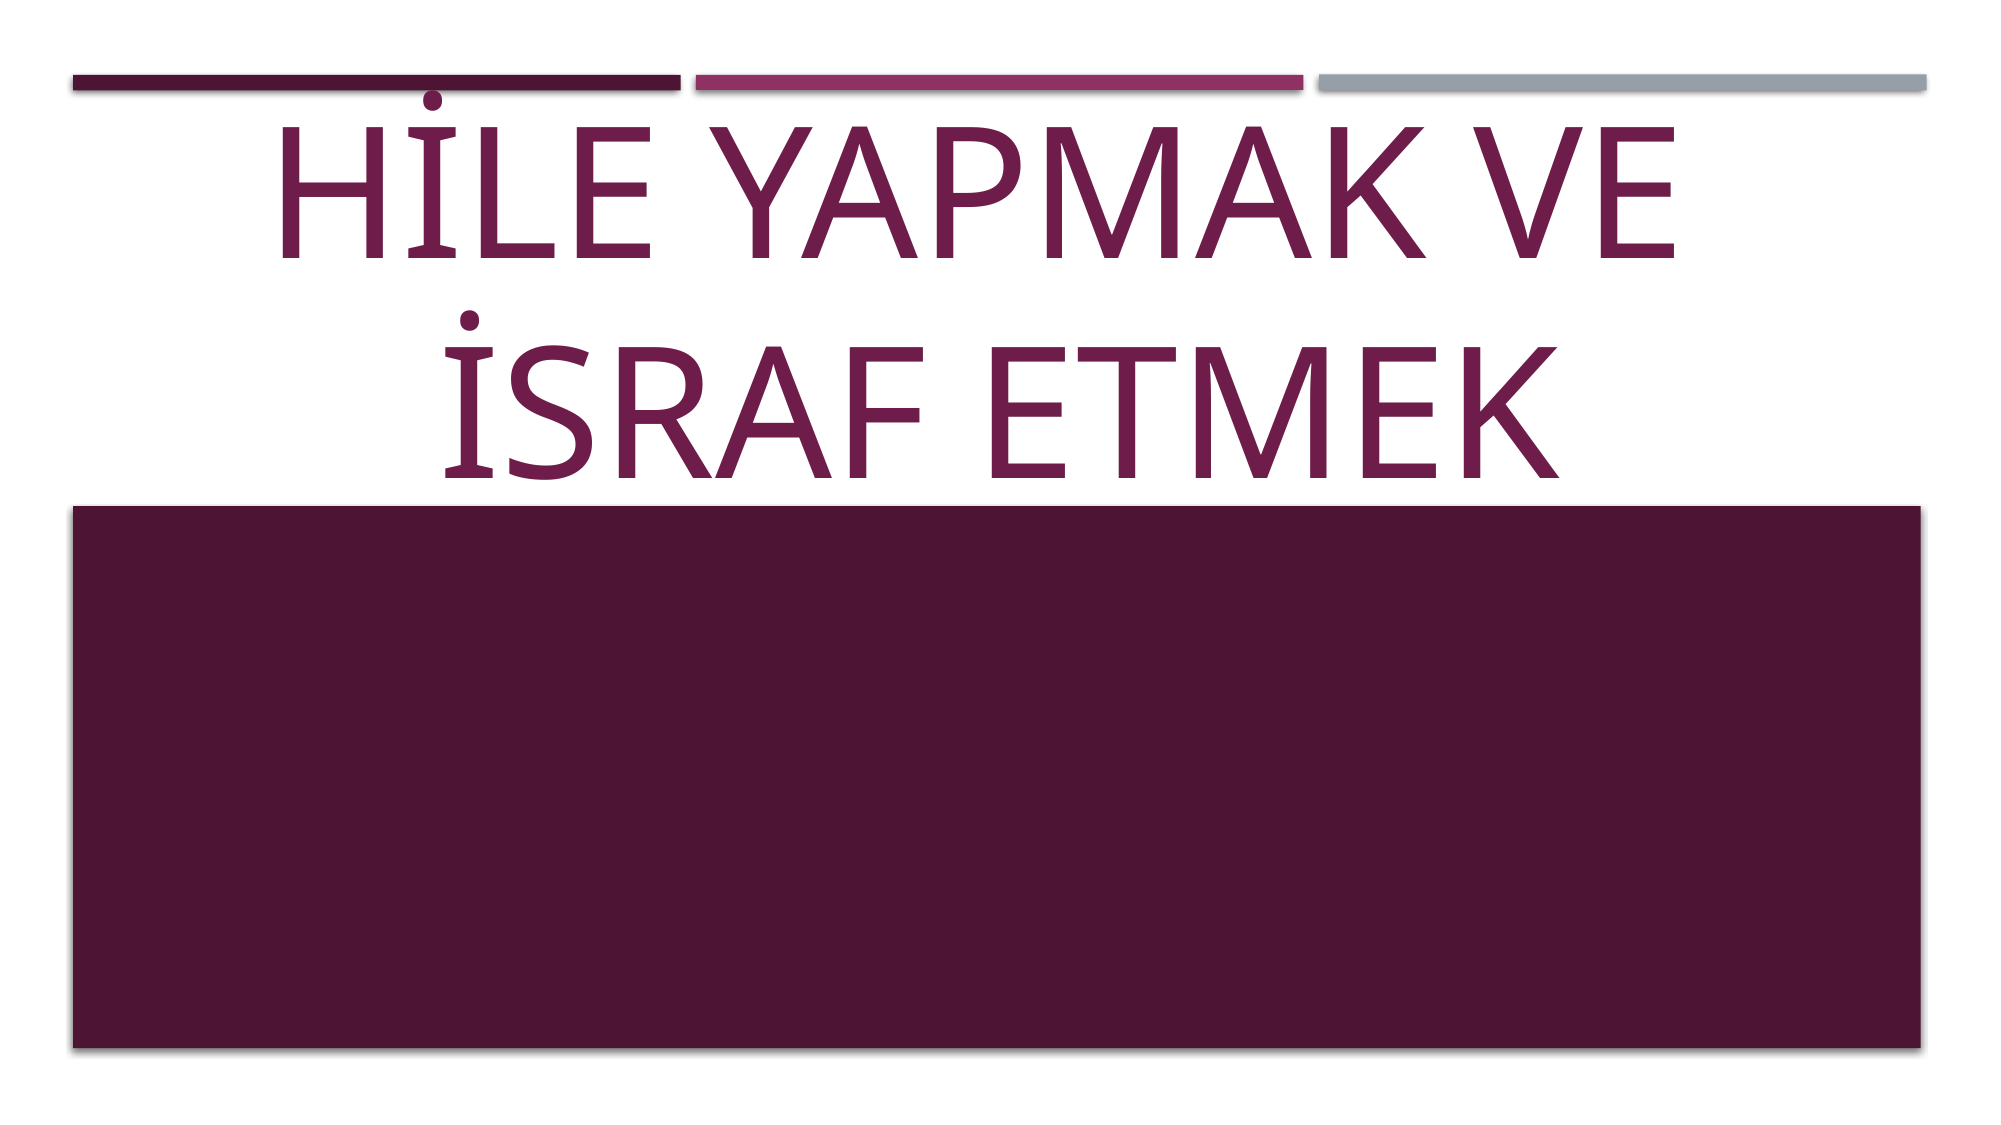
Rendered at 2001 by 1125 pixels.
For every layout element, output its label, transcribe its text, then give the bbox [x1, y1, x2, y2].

title HİLE YAPMAK VE İSRAF ETMEK [0, 280, 2000, 523]
